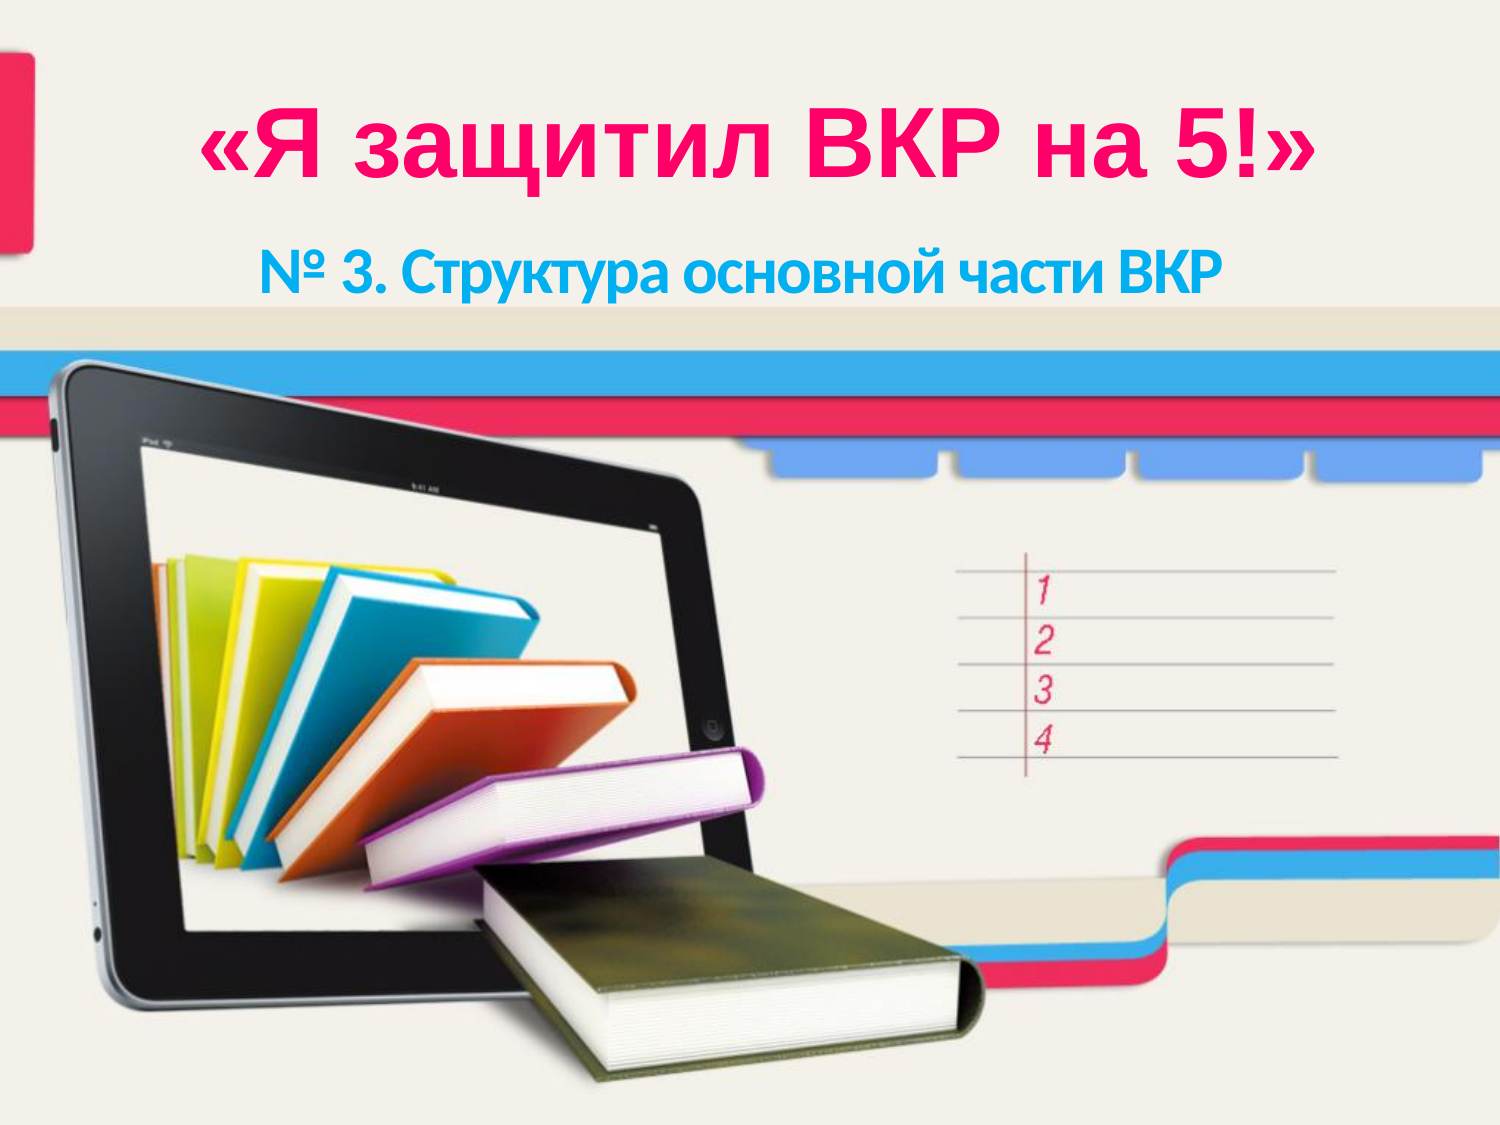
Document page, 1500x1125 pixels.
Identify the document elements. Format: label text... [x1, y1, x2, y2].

text_box № 3. Структура основной части ВКР [0, 219, 1483, 315]
picture [0, 0, 1500, 1125]
list «Я защитил ВКР на 5!» [53, 70, 1465, 211]
